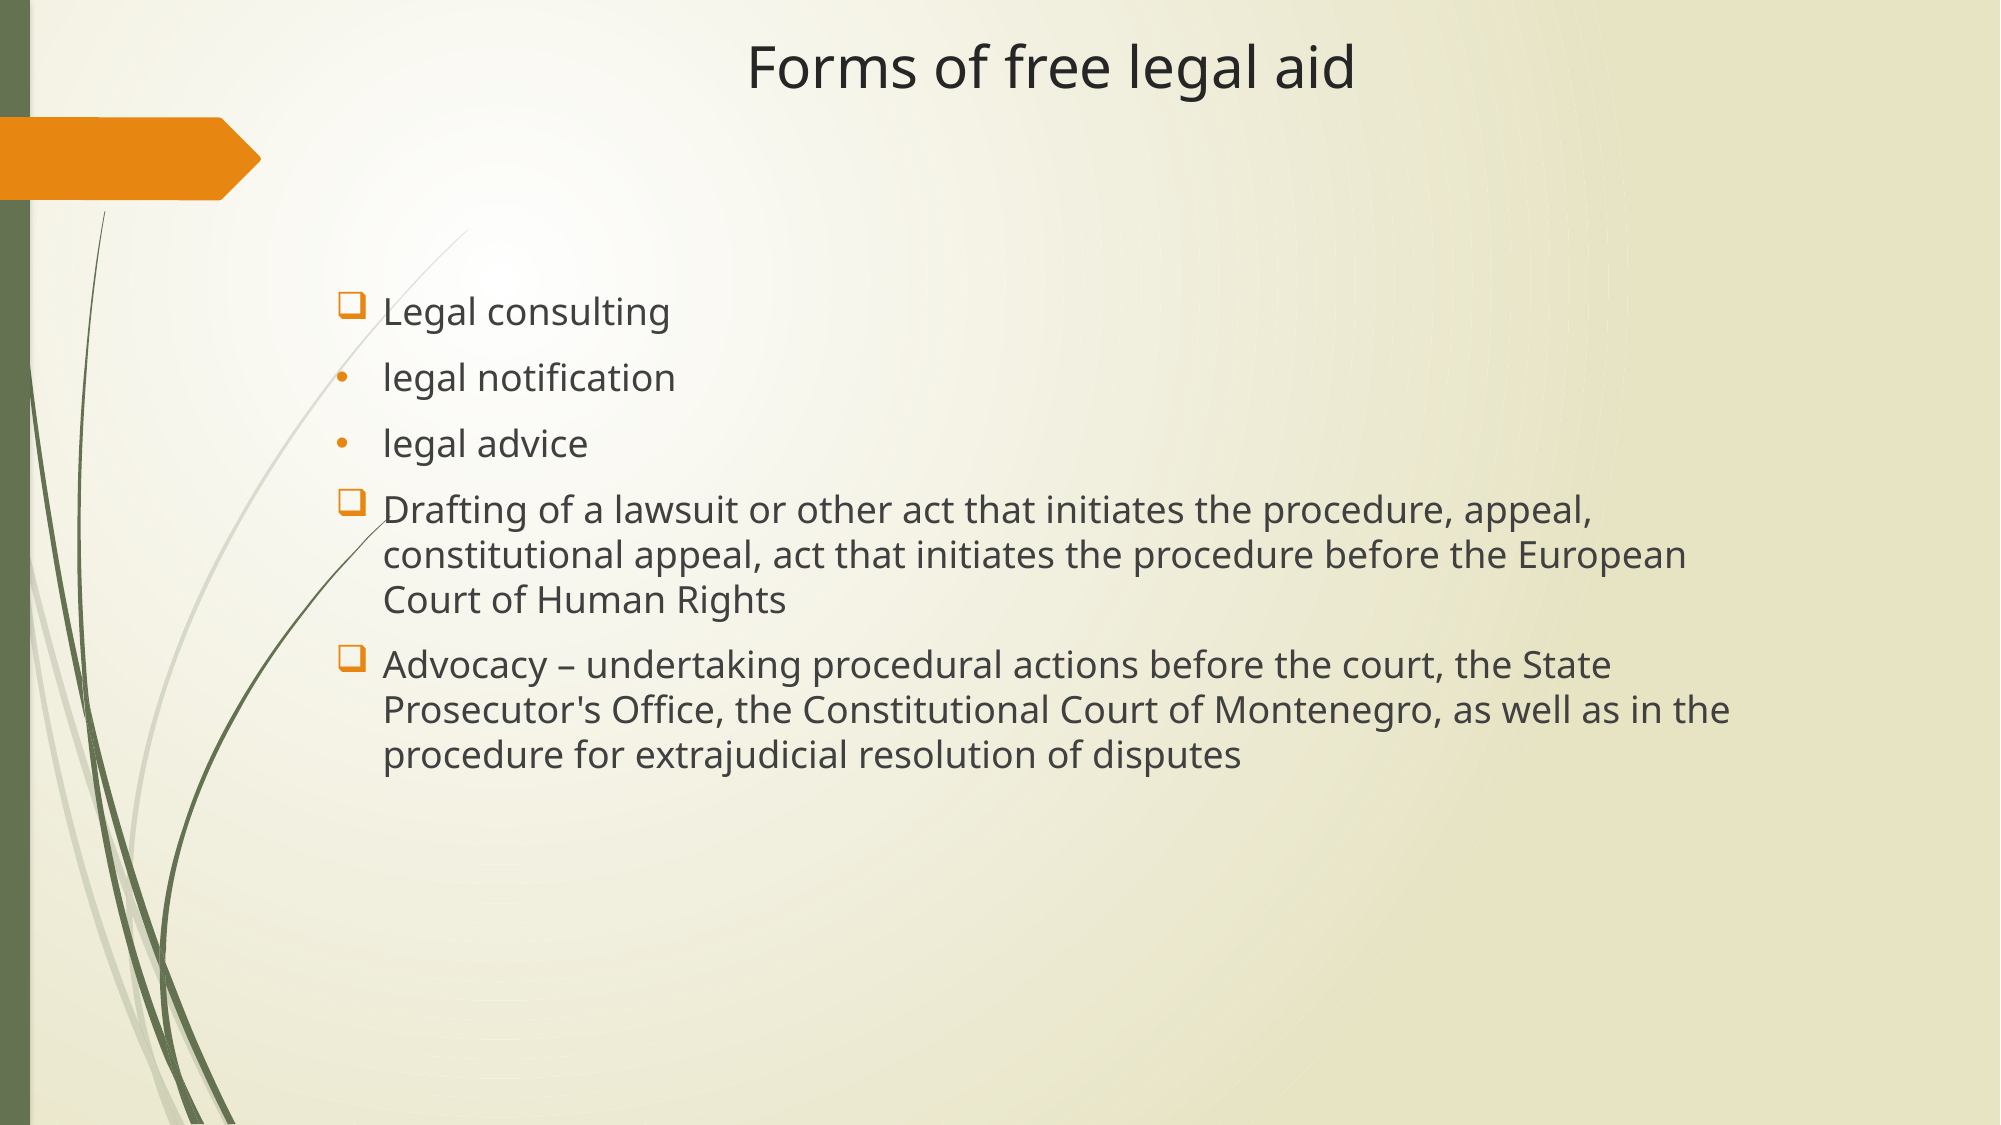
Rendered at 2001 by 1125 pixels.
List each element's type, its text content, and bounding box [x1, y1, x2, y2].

list Legal consulting legal notification legal advice Drafting of a lawsuit or other act that initiates the procedure, appeal, constitutional appeal, act that initiates the procedure before the European Court of Human Rights Advocacy – undertaking procedural actions before the court, the State Prosecutor's Office, the Constitutional Court of Montenegro, as well as in the procedure for extrajudicial resolution of disputes [320, 280, 1783, 1036]
title Forms of free legal aid [321, 22, 1784, 143]
